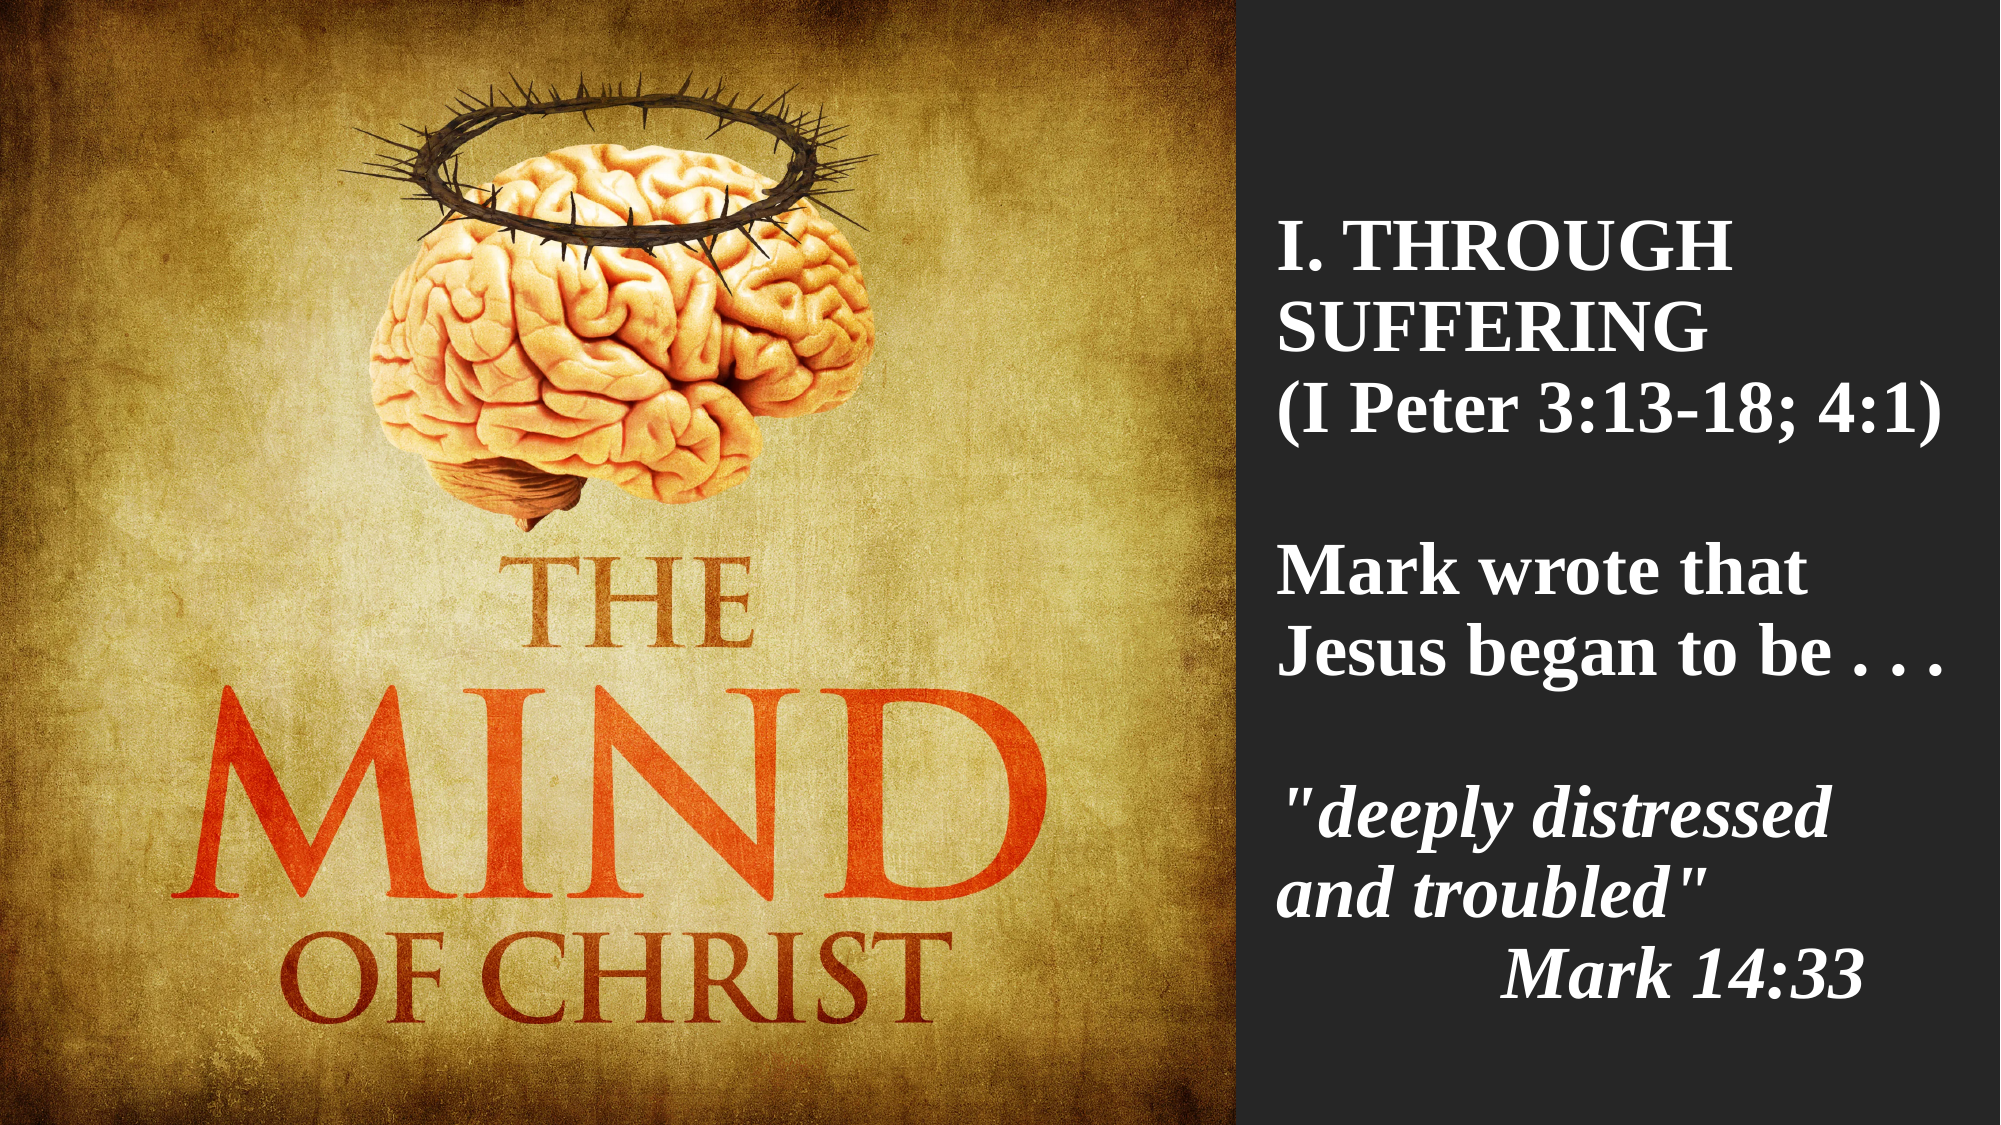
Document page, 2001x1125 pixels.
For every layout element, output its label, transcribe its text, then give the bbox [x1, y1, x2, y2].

title I. THROUGH SUFFERING (I Peter 3:13-18; 4:1) Mark wrote that Jesus began to be . . . "deeply distressed and troubled" Mark 14:33 [1261, 42, 1976, 1023]
text_box [1236, 0, 2000, 1125]
picture [0, 0, 1236, 1125]
